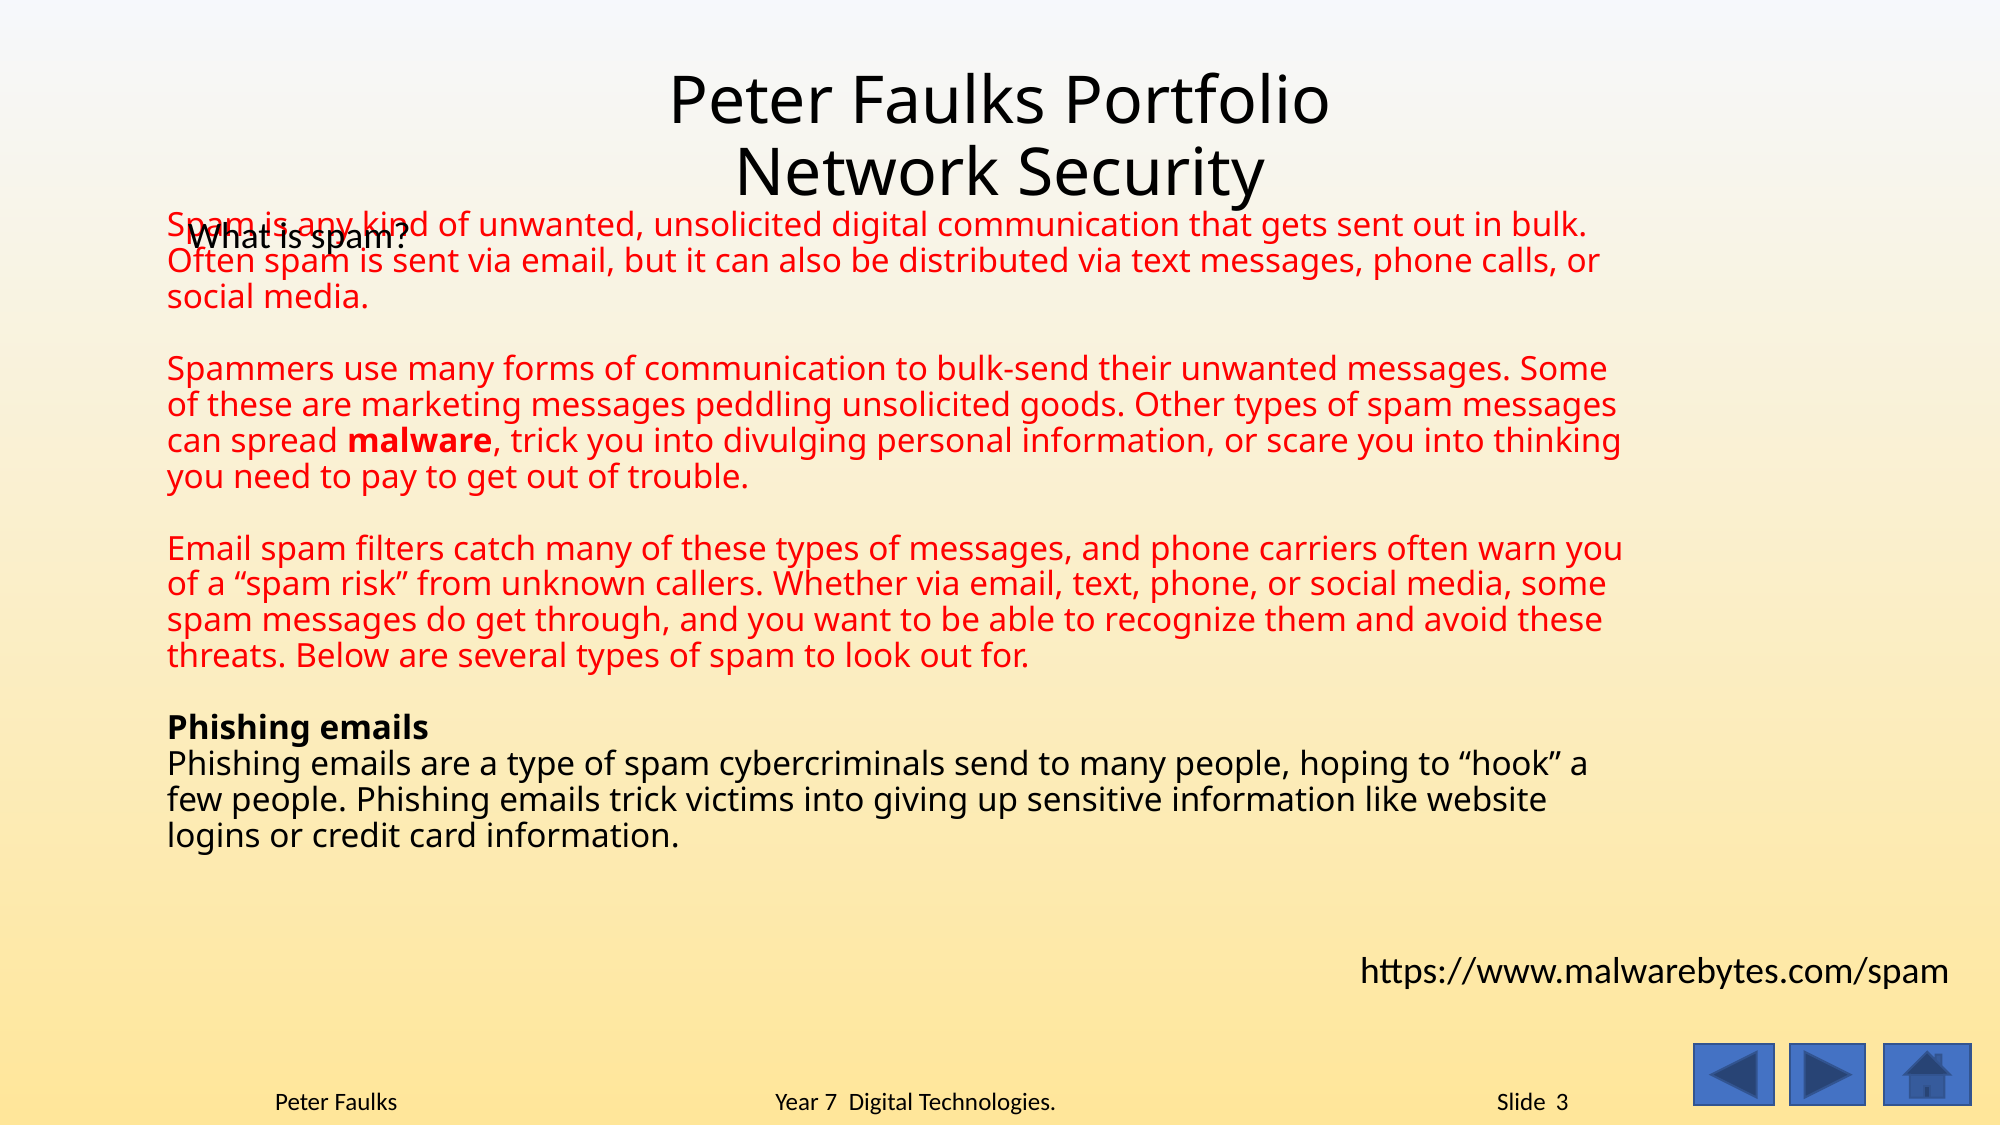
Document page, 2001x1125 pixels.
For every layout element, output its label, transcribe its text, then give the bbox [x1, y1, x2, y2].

text_box Peter Faulks Portfolio Network Security [249, 58, 1750, 217]
text_box What is spam? [173, 203, 1952, 264]
text_box Peter Faulks Year 7 Digital Technologies. Slide 3 [260, 1078, 1727, 1124]
text_box [1693, 1043, 1775, 1106]
title Spam is any kind of unwanted, unsolicited digital communication that gets sent out in bulk. Often spam is sent via email, but it can also be distributed via text messages, phone calls, or social media. Spammers use many forms of communication to bulk-send their unwanted messages. Some of these are marketing messages peddling unsolicited goods. Other types of spam messages can spread malware, trick you into divulging personal information, or scare you into thinking you need to pay to get out of trouble. Email spam filters catch many of these types of messages, and phone carriers often warn you of a “spam risk” from unknown callers. Whether via email, text, phone, or social media, some spam messages do get through, and you want to be able to recognize them and avoid these threats. Below are several types of spam to look out for. Phishing emails Phishing emails are a type of spam cybercriminals send to many people, hoping to “hook” a few people. Phishing emails trick victims into giving up sensitive information like website logins or credit card information. [151, 514, 1652, 938]
text_box https://www.malwarebytes.com/spam [1345, 938, 1966, 998]
text_box [1789, 1043, 1866, 1106]
text_box [1883, 1043, 1972, 1106]
